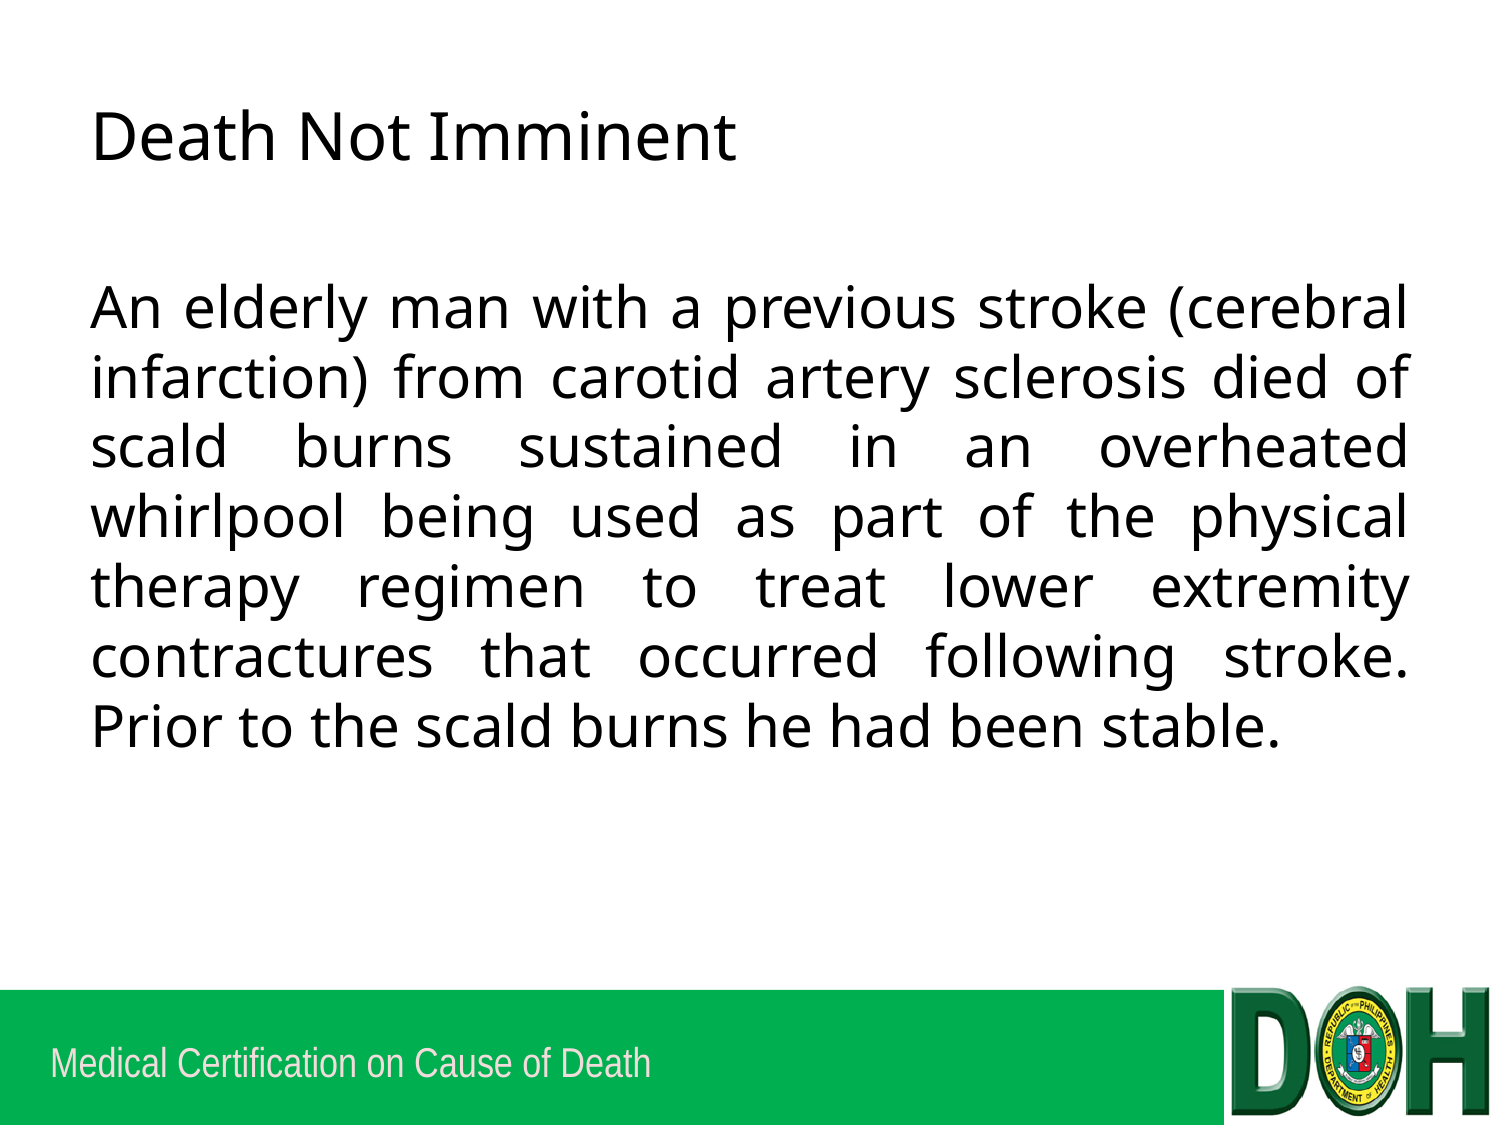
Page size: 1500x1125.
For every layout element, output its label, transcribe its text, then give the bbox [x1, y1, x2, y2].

list An elderly man with a previous stroke (cerebral infarction) from carotid artery sclerosis died of scald burns sustained in an overheated whirlpool being used as part of the physical therapy regimen to treat lower extremity contractures that occurred following stroke. Prior to the scald burns he had been stable. [75, 262, 1425, 1005]
picture [1224, 975, 1500, 1125]
title Death Not Imminent [75, 62, 1350, 205]
